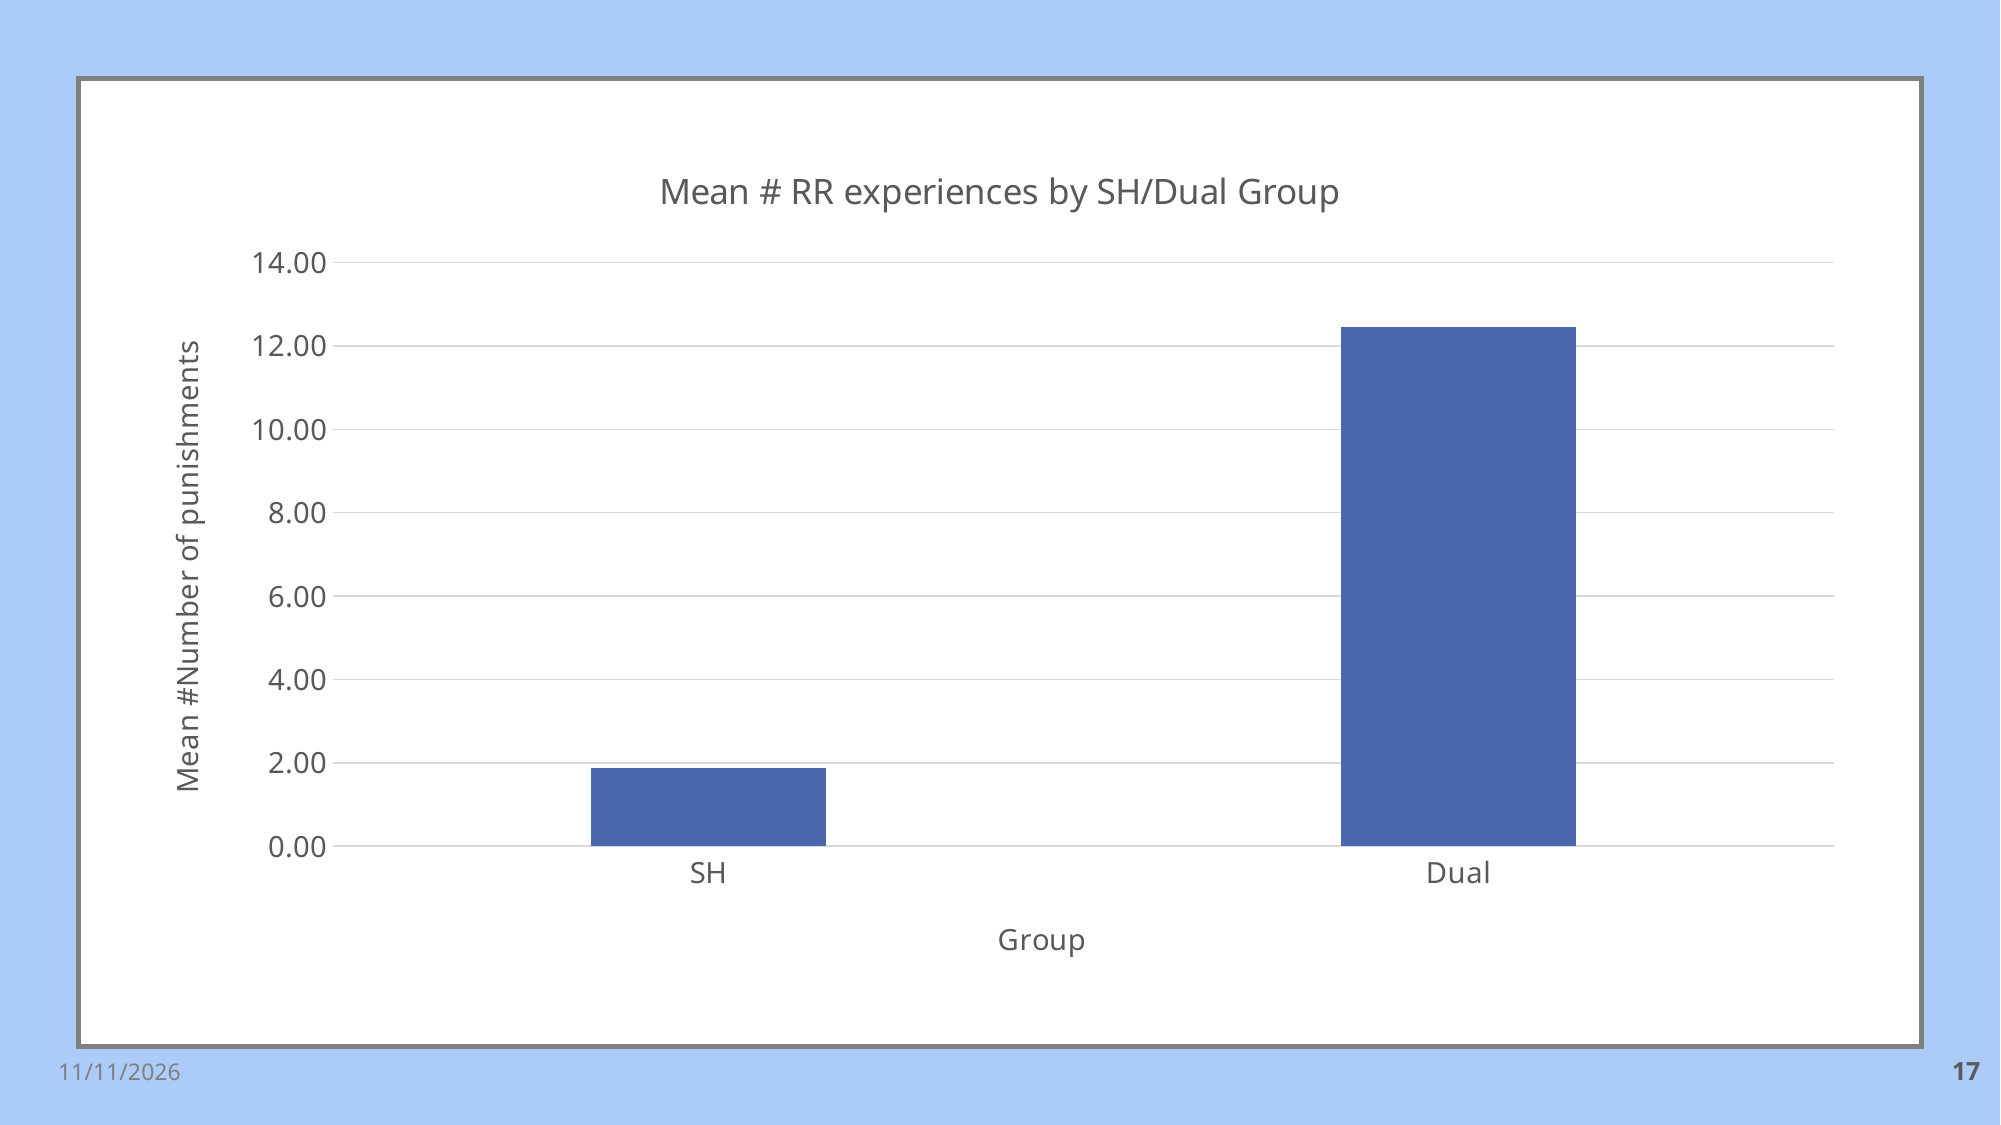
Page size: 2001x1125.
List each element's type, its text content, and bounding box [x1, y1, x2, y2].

text_box [77, 78, 1923, 1047]
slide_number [43, 1042, 493, 1103]
slide_number 17 [1744, 1042, 1996, 1103]
chart [131, 131, 1869, 994]
text_box [0, 0, 2000, 1125]
